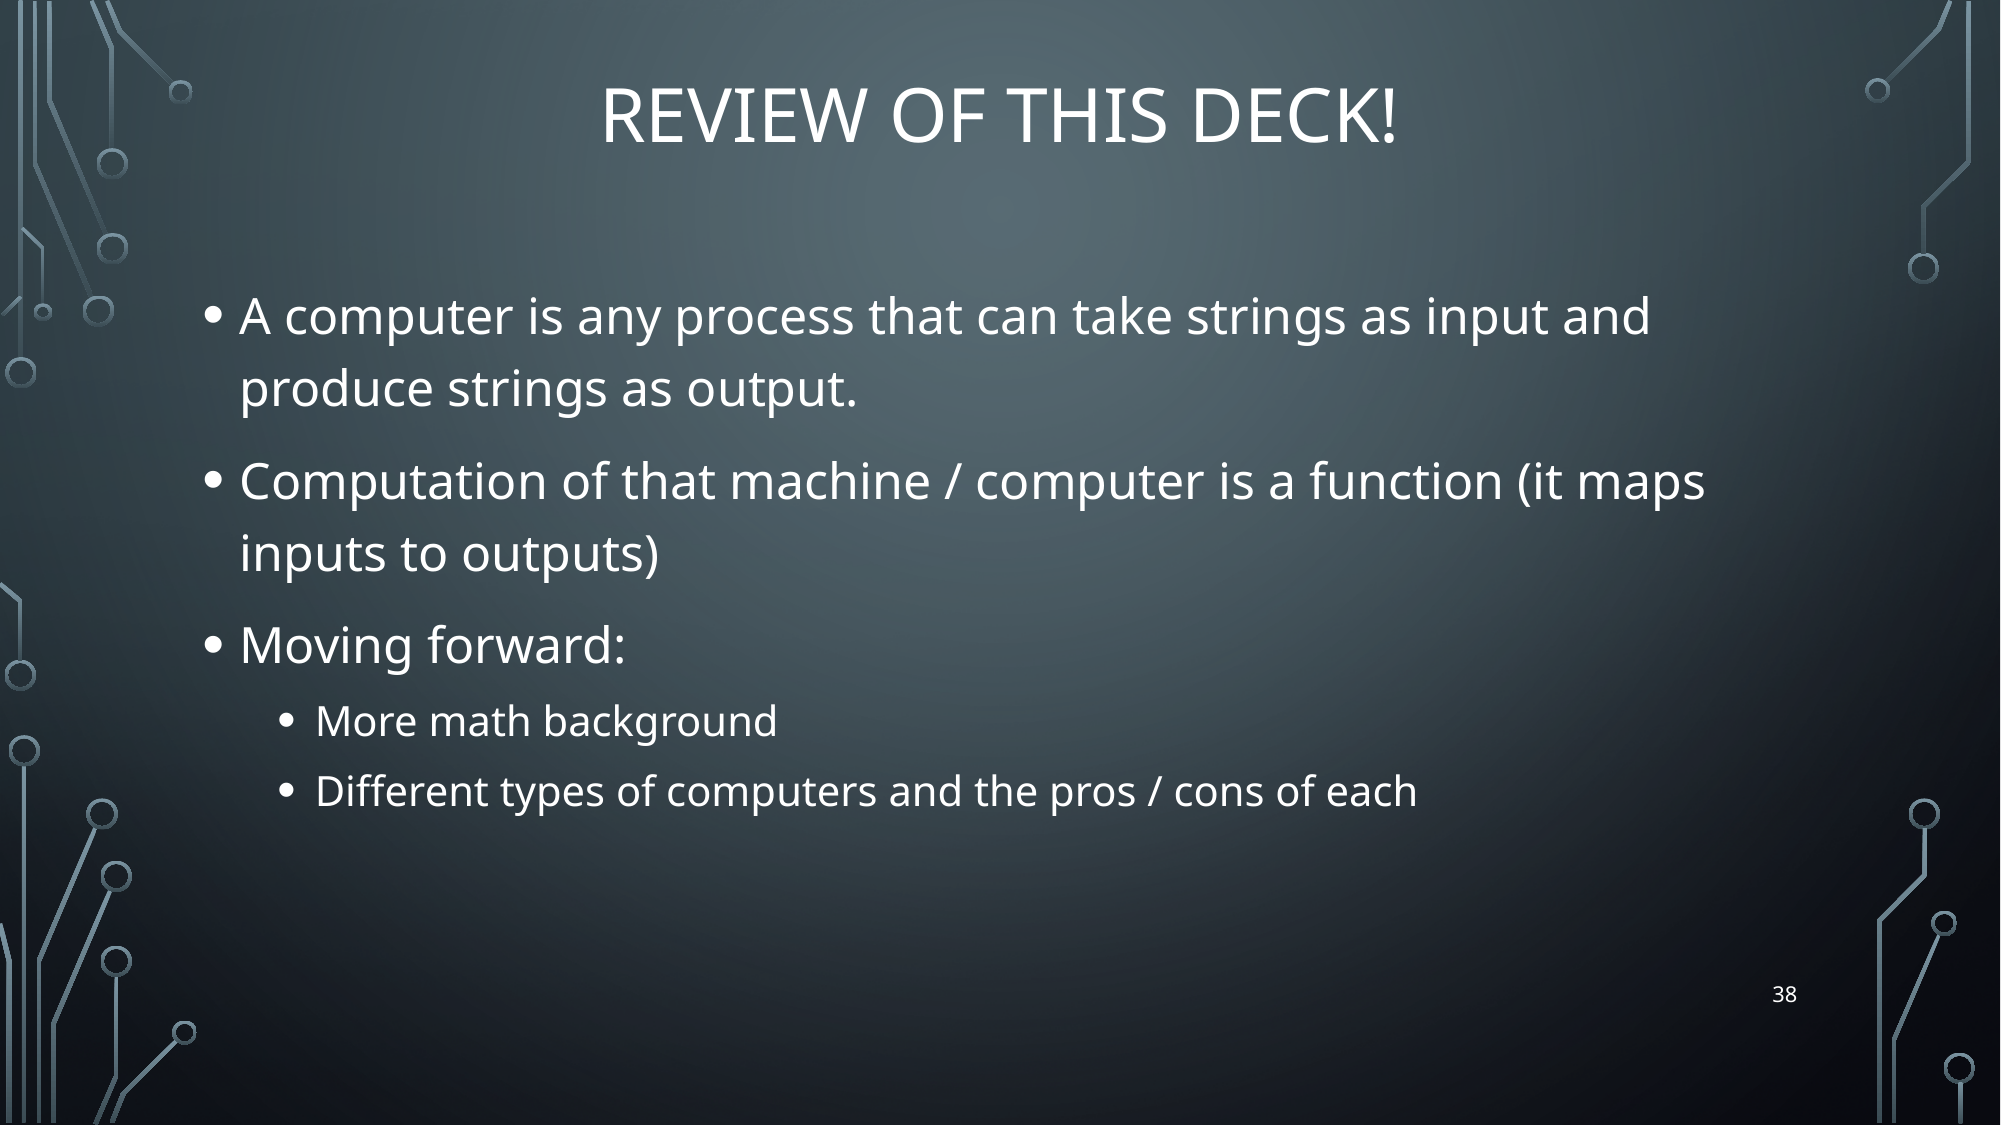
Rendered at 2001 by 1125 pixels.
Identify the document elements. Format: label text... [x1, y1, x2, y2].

slide_number 38 [1685, 965, 1813, 1025]
list A computer is any process that can take strings as input and produce strings as output. Computation of that machine / computer is a function (it maps inputs to outputs) Moving forward: More math background Different types of computers and the pros / cons of each [187, 264, 1813, 1064]
title Review of this deck! [187, 57, 1813, 179]
